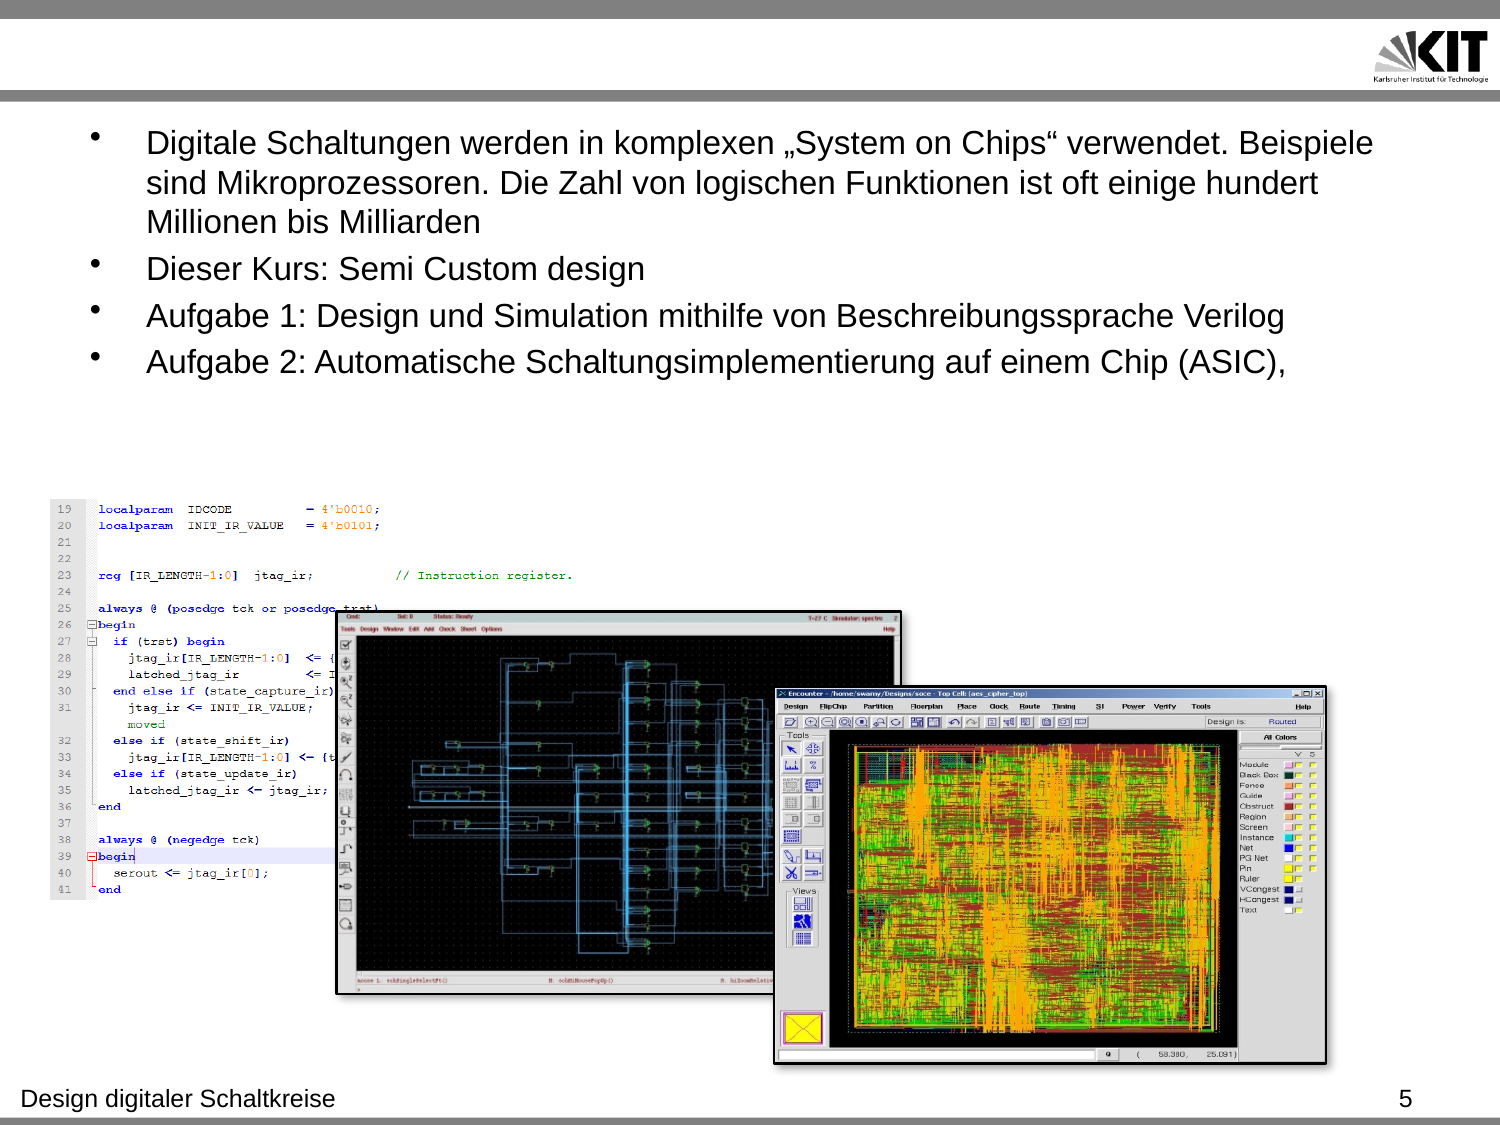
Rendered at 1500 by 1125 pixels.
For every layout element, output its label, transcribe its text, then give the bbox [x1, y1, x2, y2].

picture [49, 499, 1326, 1063]
picture [1374, 31, 1488, 83]
text_box Digitale Schaltungen werden in komplexen „System on Chips“ verwendet. Beispiele sind Mikroprozessoren. Die Zahl von logischen Funktionen ist oft einige hundert Millionen bis Milliarden Dieser Kurs: Semi Custom design Aufgabe 1: Design und Simulation mithilfe von Beschreibungssprache Verilog Aufgabe 2: Automatische Schaltungsimplementierung auf einem Chip (ASIC), [74, 113, 1425, 263]
